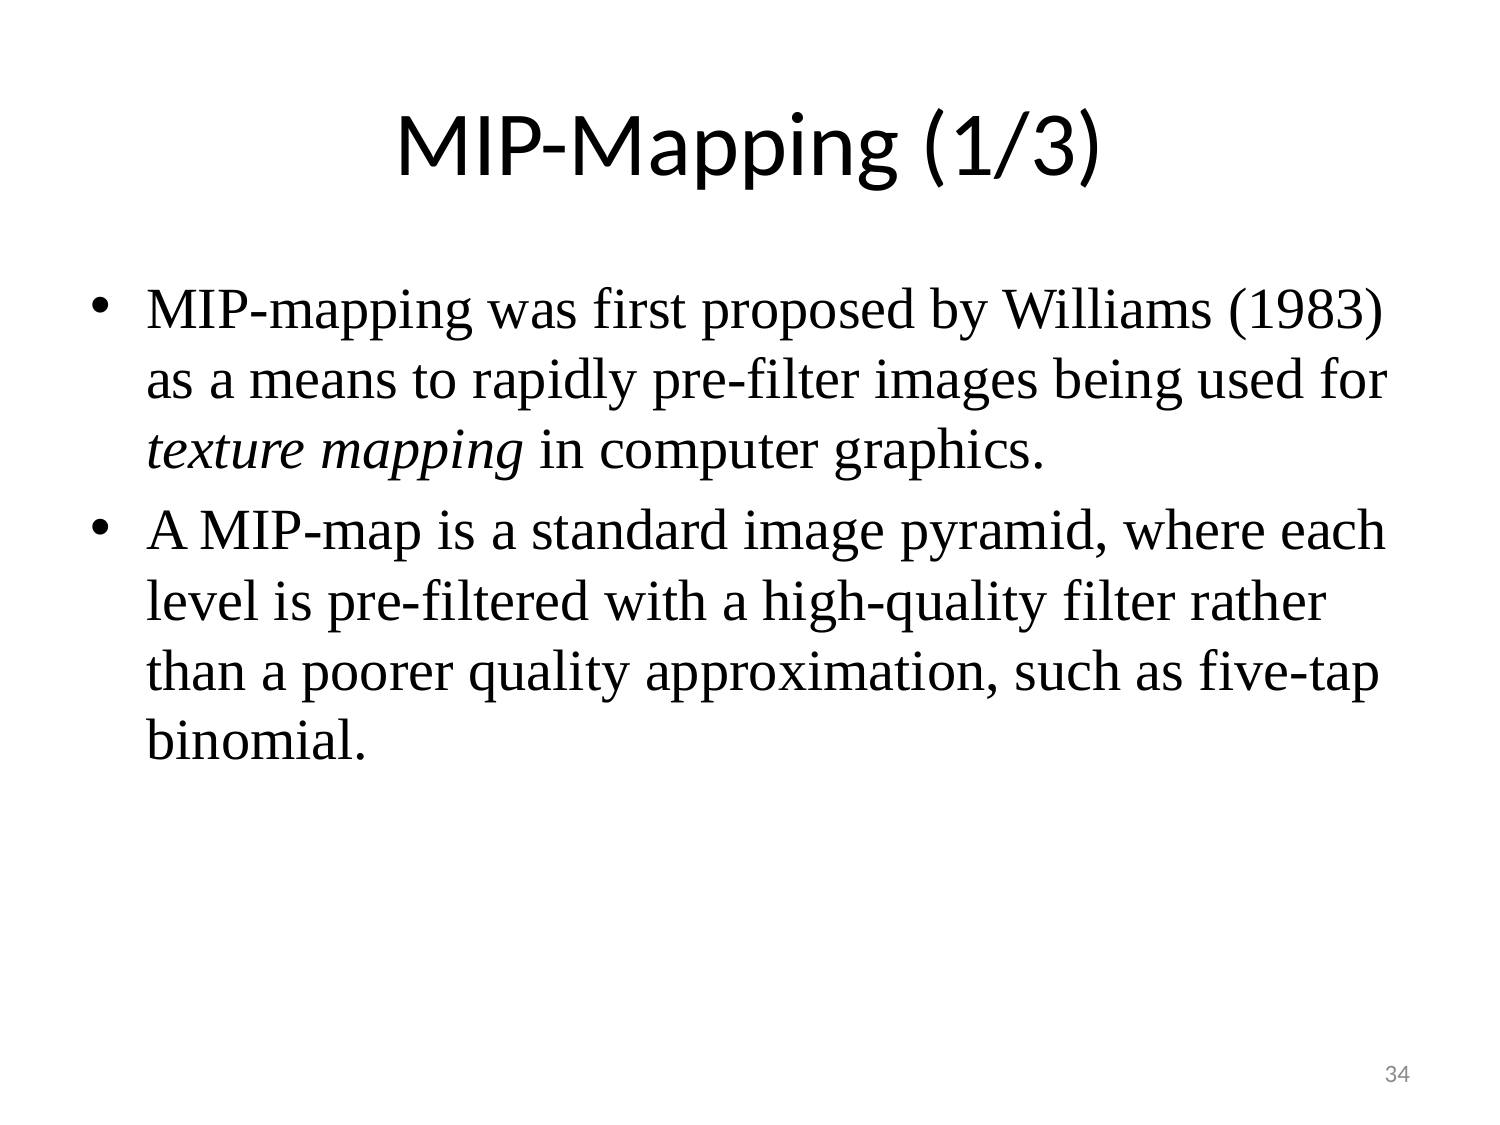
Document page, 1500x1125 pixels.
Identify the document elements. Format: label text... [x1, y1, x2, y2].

slide_number 34 [1074, 1042, 1425, 1103]
list MIP-mapping was first proposed by Williams (1983) as a means to rapidly pre-filter images being used for texture mapping in computer graphics. A MIP-map is a standard image pyramid, where each level is pre-filtered with a high-quality filter rather than a poorer quality approximation, such as five-tap binomial. [74, 262, 1426, 1006]
title MIP-Mapping (1/3) [74, 44, 1426, 233]
